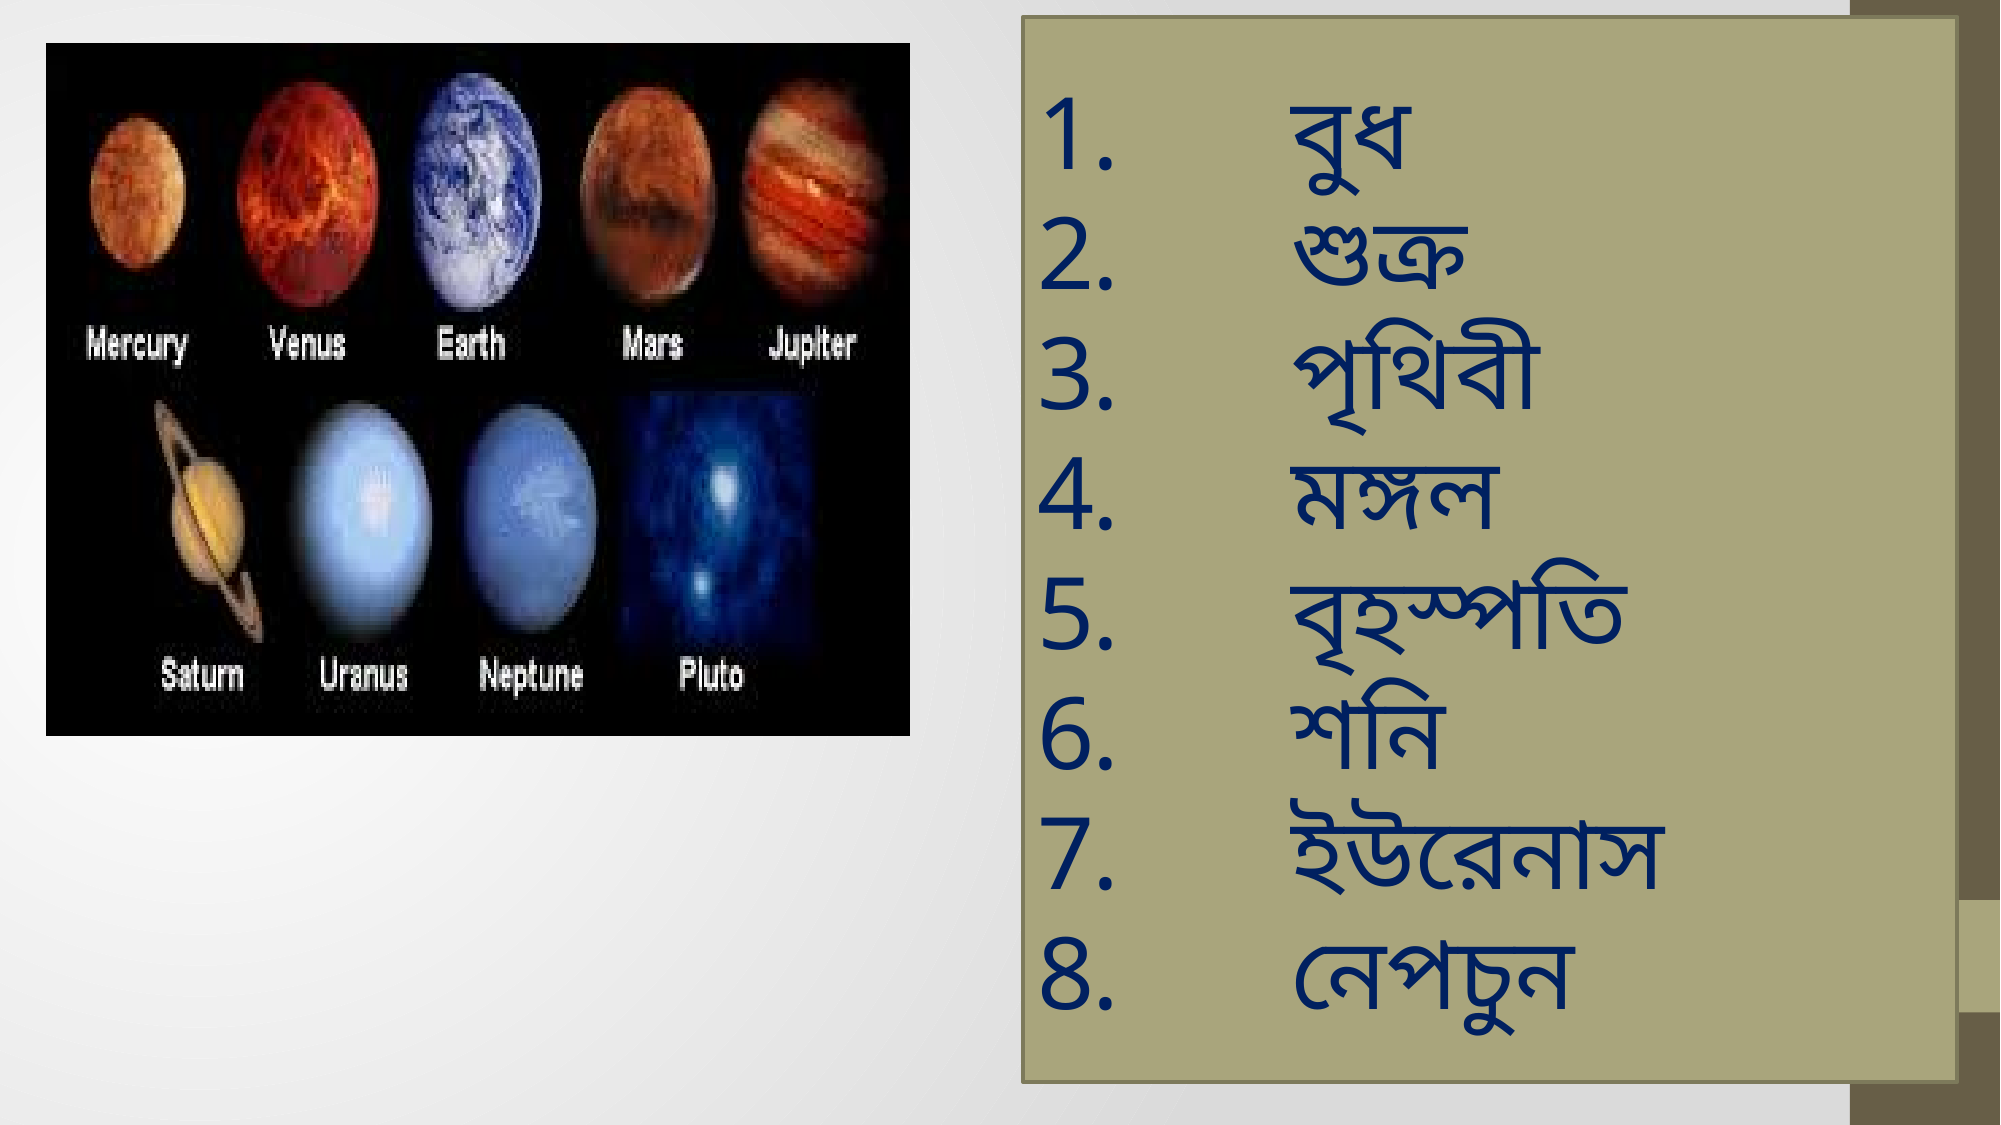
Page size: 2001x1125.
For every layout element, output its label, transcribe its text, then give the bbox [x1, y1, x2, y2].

text_box বুধ শুক্র পৃথিবী মঙ্গল বৃহস্পতি শনি ইউরেনাস নেপচুন [1021, 15, 1959, 1084]
picture [46, 43, 910, 736]
